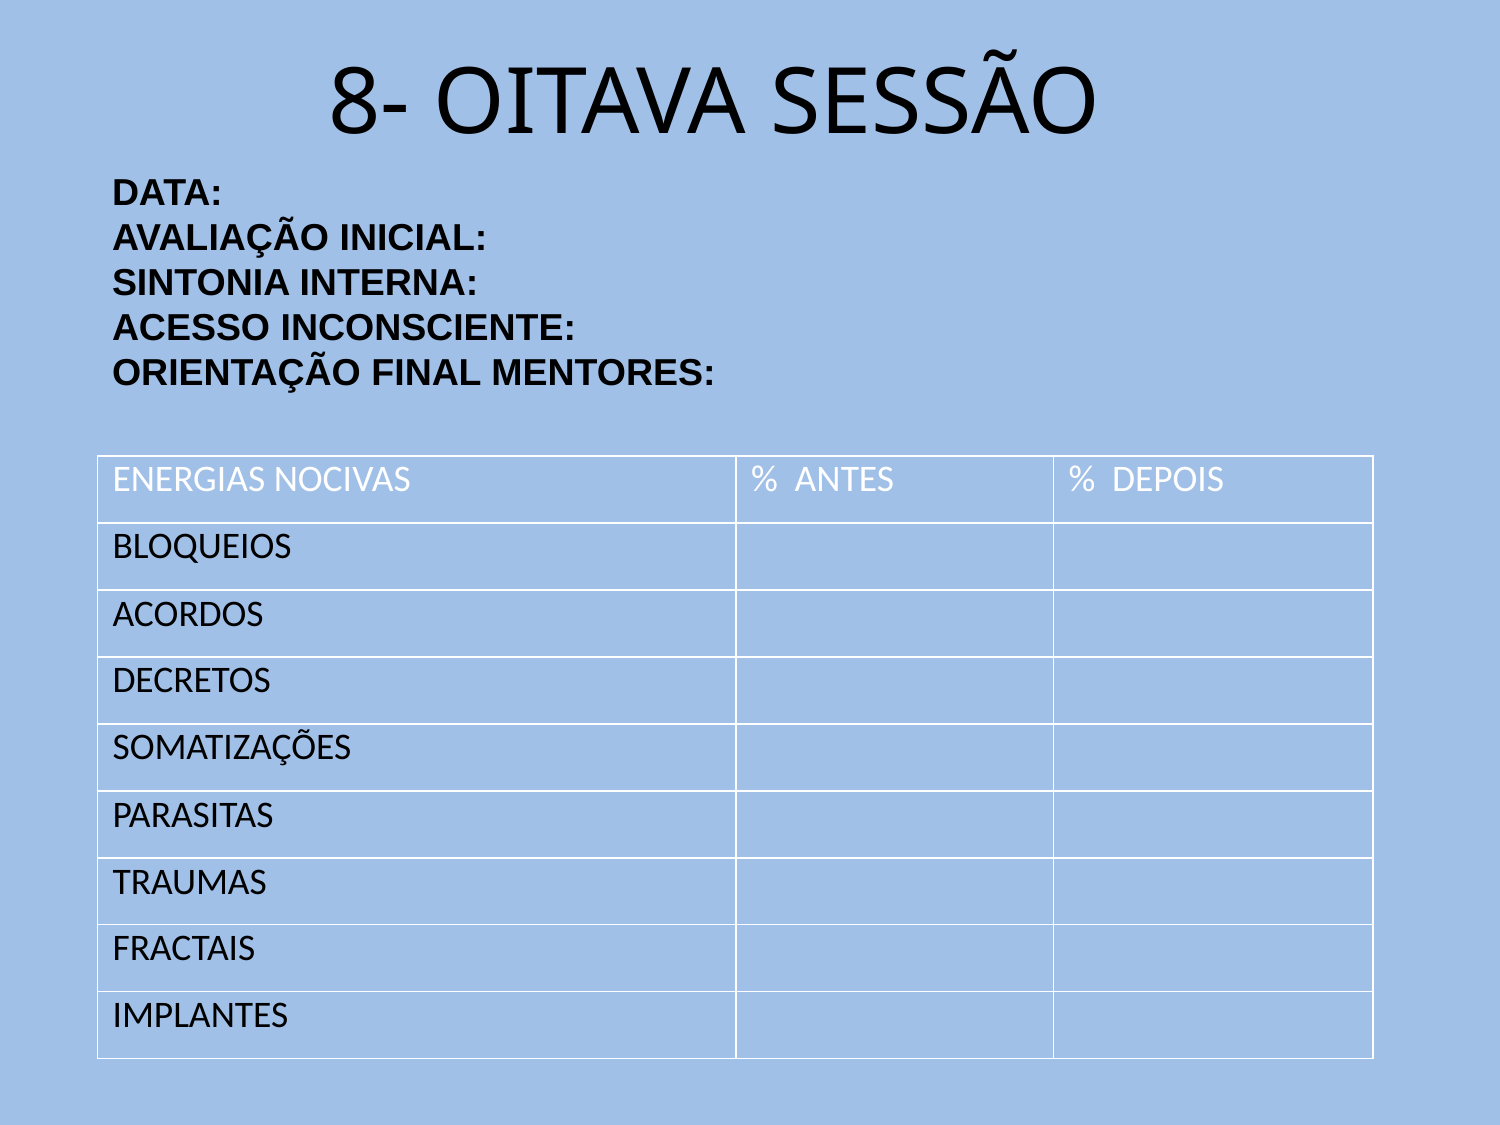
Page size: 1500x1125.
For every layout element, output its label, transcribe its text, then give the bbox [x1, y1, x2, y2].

table_header % DEPOIS [1054, 457, 1372, 522]
table_cell [1054, 725, 1372, 790]
table_header ENERGIAS NOCIVAS [98, 457, 735, 522]
table_cell [1054, 591, 1372, 656]
table_cell TRAUMAS [98, 859, 735, 924]
table_cell [737, 591, 1053, 656]
title 8- OITAVA SESSÃO [100, 3, 1353, 160]
table_cell [1054, 658, 1372, 723]
table_cell [737, 658, 1053, 723]
table_cell PARASITAS [98, 792, 735, 857]
table_cell [1054, 859, 1372, 924]
table_cell IMPLANTES [98, 992, 735, 1058]
table_cell [1054, 792, 1372, 857]
table_cell [737, 925, 1053, 991]
table_cell [737, 992, 1053, 1058]
table_cell [1054, 524, 1372, 589]
text_box DATA: AVALIAÇÃO INICIAL: SINTONIA INTERNA: ACESSO INCONSCIENTE: ORIENTAÇÃO FINAL MENTORES: [97, 160, 1421, 401]
table_cell [1054, 925, 1372, 991]
table_cell [737, 792, 1053, 857]
table_cell BLOQUEIOS [98, 524, 735, 589]
table_cell [737, 524, 1053, 589]
table_cell [737, 725, 1053, 790]
table_cell [1054, 992, 1372, 1058]
table_cell SOMATIZAÇÕES [98, 725, 735, 790]
table_cell FRACTAIS [98, 925, 735, 991]
table_header % ANTES [737, 457, 1053, 522]
table_cell [737, 859, 1053, 924]
table_cell ACORDOS [98, 591, 735, 656]
table_cell DECRETOS [98, 658, 735, 723]
